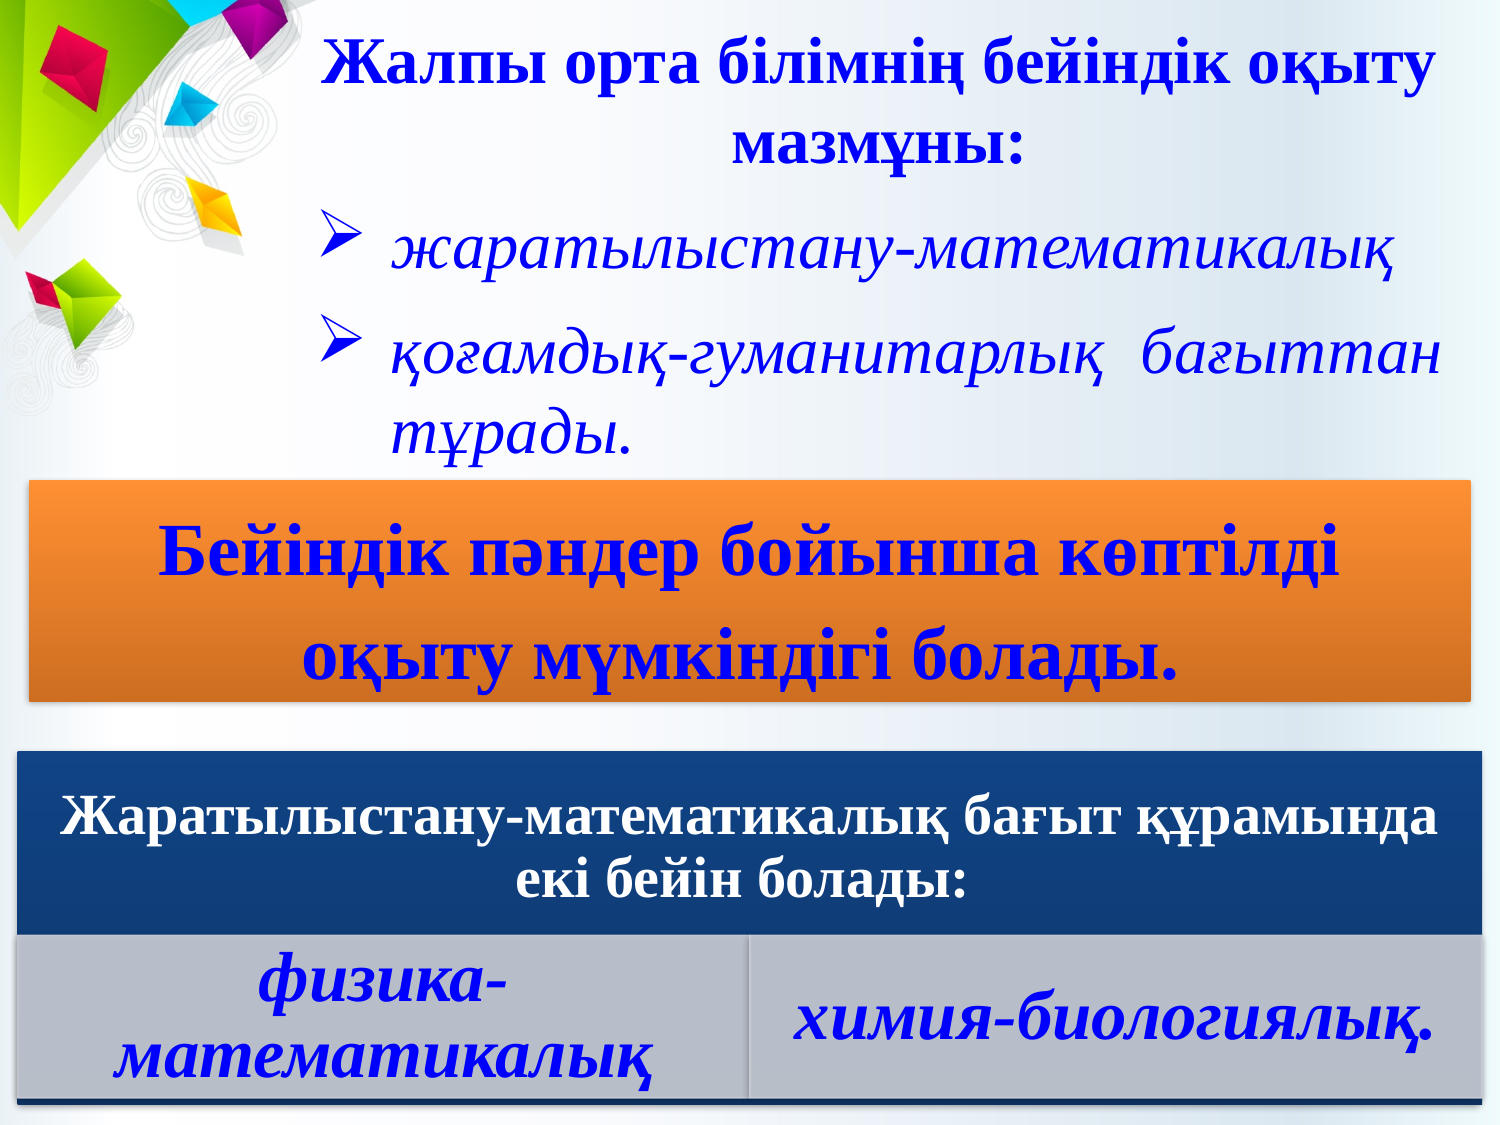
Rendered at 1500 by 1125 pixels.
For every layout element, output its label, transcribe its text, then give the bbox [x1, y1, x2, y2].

text_box Жалпы орта білімнің бейіндік оқыту мазмұны: жаратылыстану-математикалық қоғамдық-гуманитарлық бағыттан тұрады. [301, 9, 1459, 474]
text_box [17, 751, 1483, 1106]
text_box Бейіндік пәндер бойынша көптілді оқыту мүмкіндігі болады. [29, 479, 1471, 702]
picture [0, 0, 1500, 1125]
